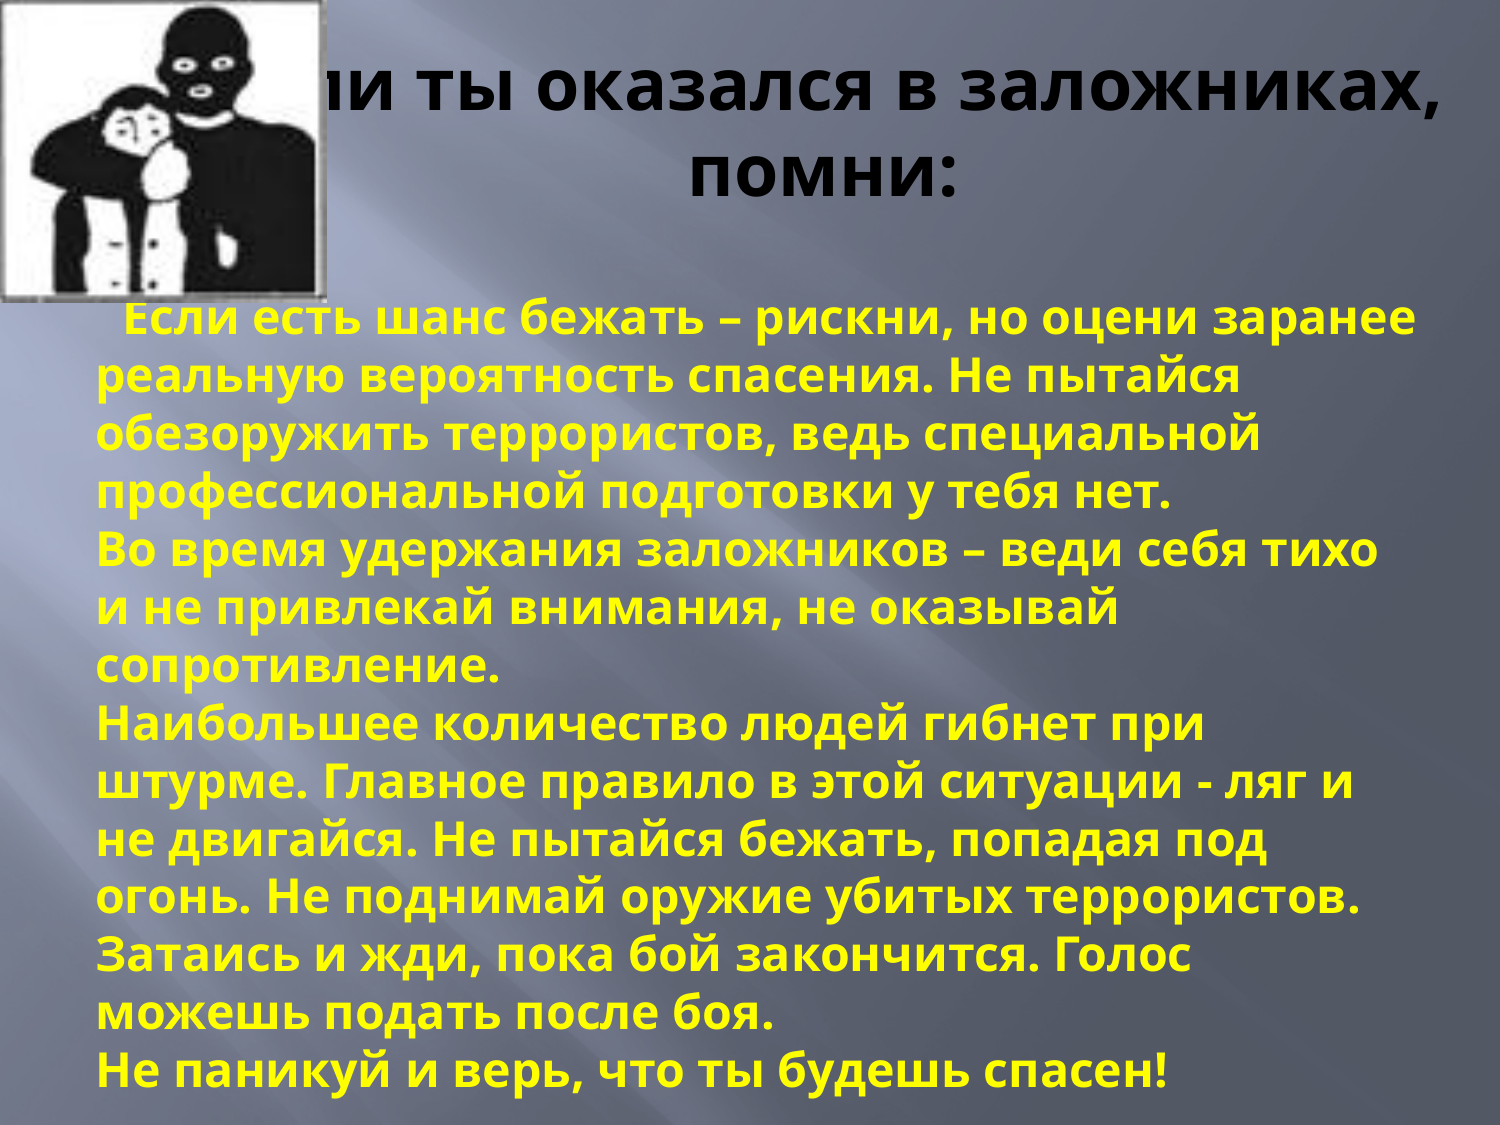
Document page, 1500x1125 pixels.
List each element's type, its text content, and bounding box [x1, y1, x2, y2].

list Если есть шанс бежать – рискни, но оцени заранее реальную вероятность спасения. Не пытайся обезоружить террористов, ведь специальной профессиональной подготовки у тебя нет. Во время удержания заложников – веди себя тихо и не привлекай внимания, не оказывай сопротивление. Наибольшее количество людей гибнет при штурме. Главное правило в этой ситуации - ляг и не двигайся. Не пытайся бежать, попадая под огонь. Не поднимай оружие убитых террористов. Затаись и жди, пока бой закончится. Голос можешь подать после боя. Не паникуй и верь, что ты будешь спасен! [0, 278, 1436, 1125]
picture [0, 0, 327, 303]
title Если ты оказался в заложниках, помни: [366, 30, 1459, 219]
